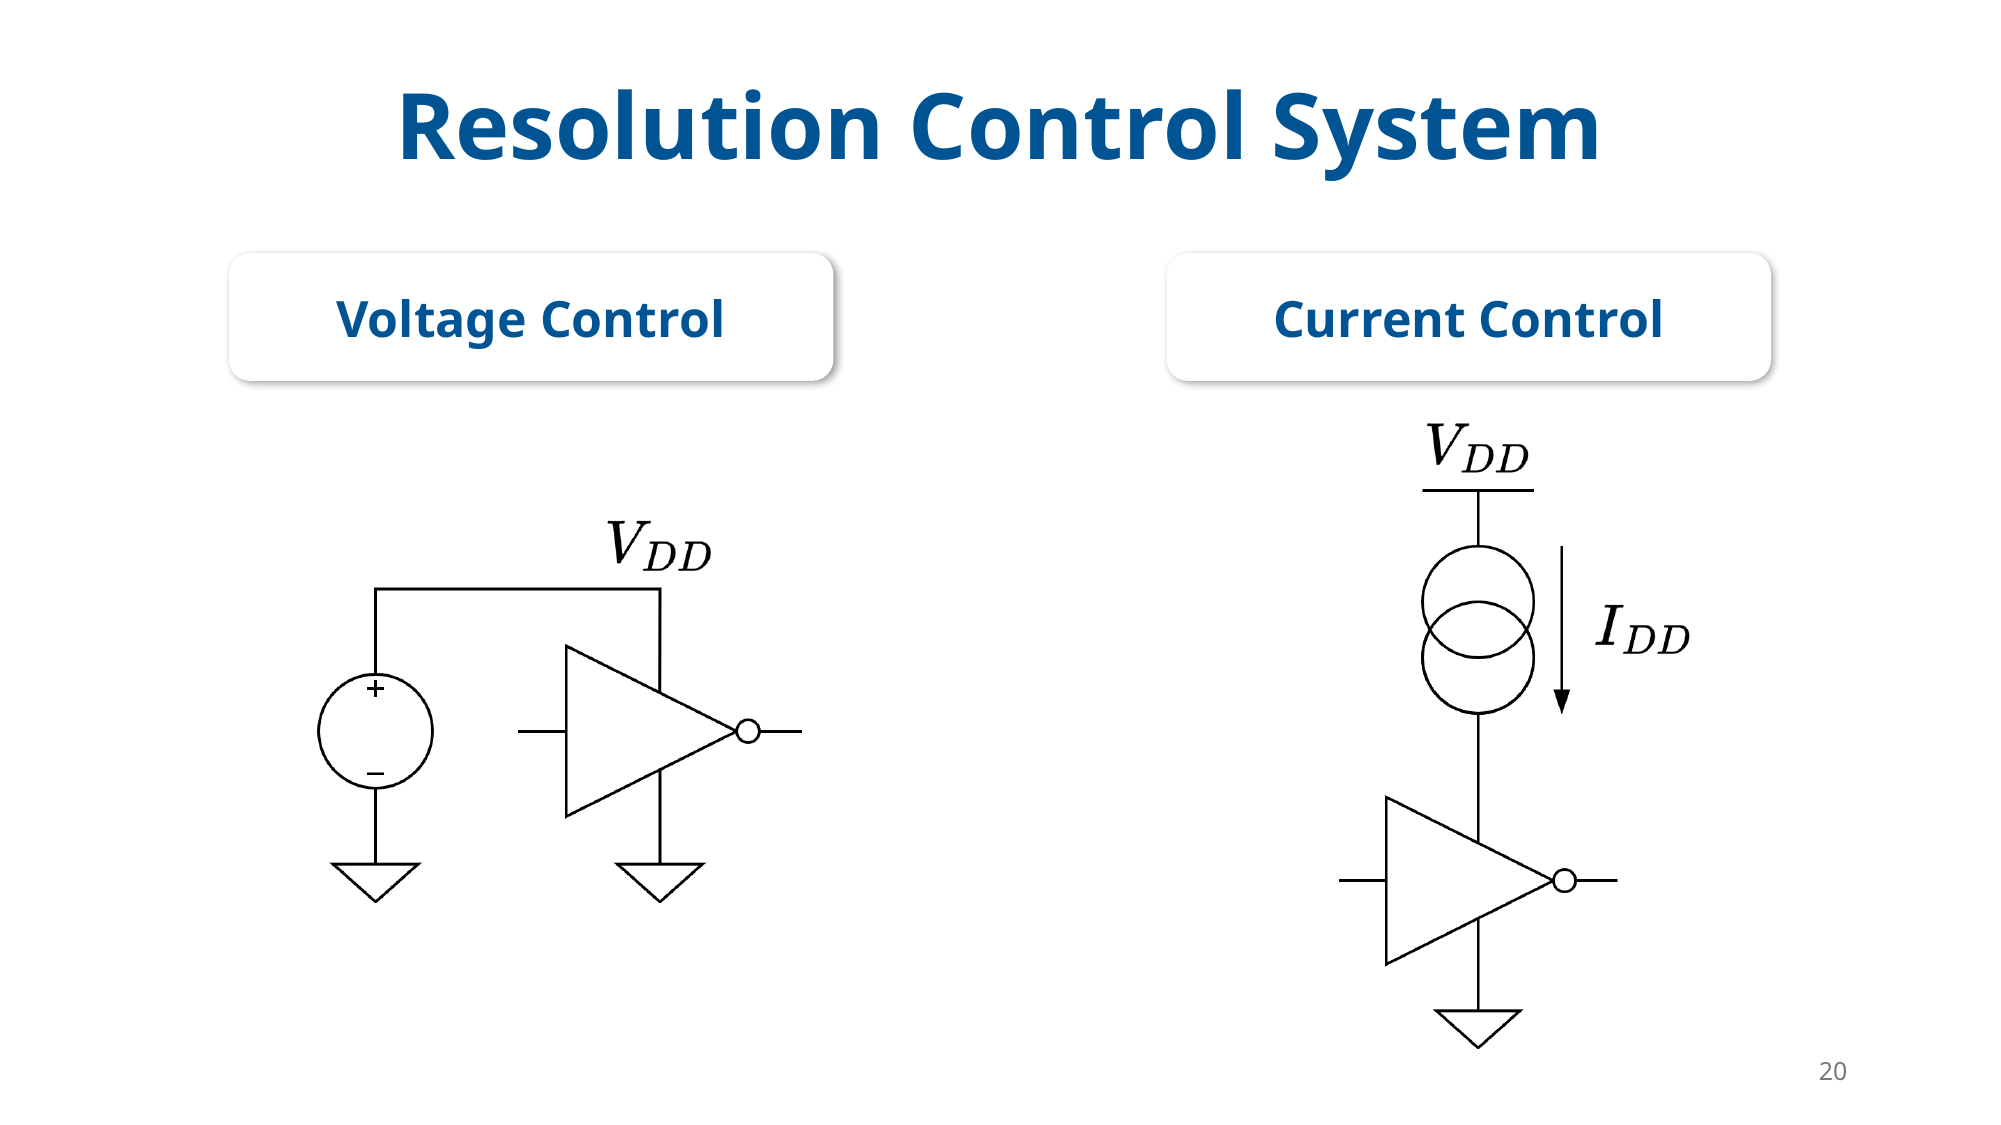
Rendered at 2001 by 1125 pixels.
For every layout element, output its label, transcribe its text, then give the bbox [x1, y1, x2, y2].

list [1322, 408, 1702, 1050]
text_box Current Control [1165, 251, 1773, 383]
text_box Resolution Control System [74, 21, 1926, 239]
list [315, 515, 812, 908]
text_box Voltage Control [227, 251, 835, 383]
slide_number 20 [1412, 1042, 1863, 1103]
